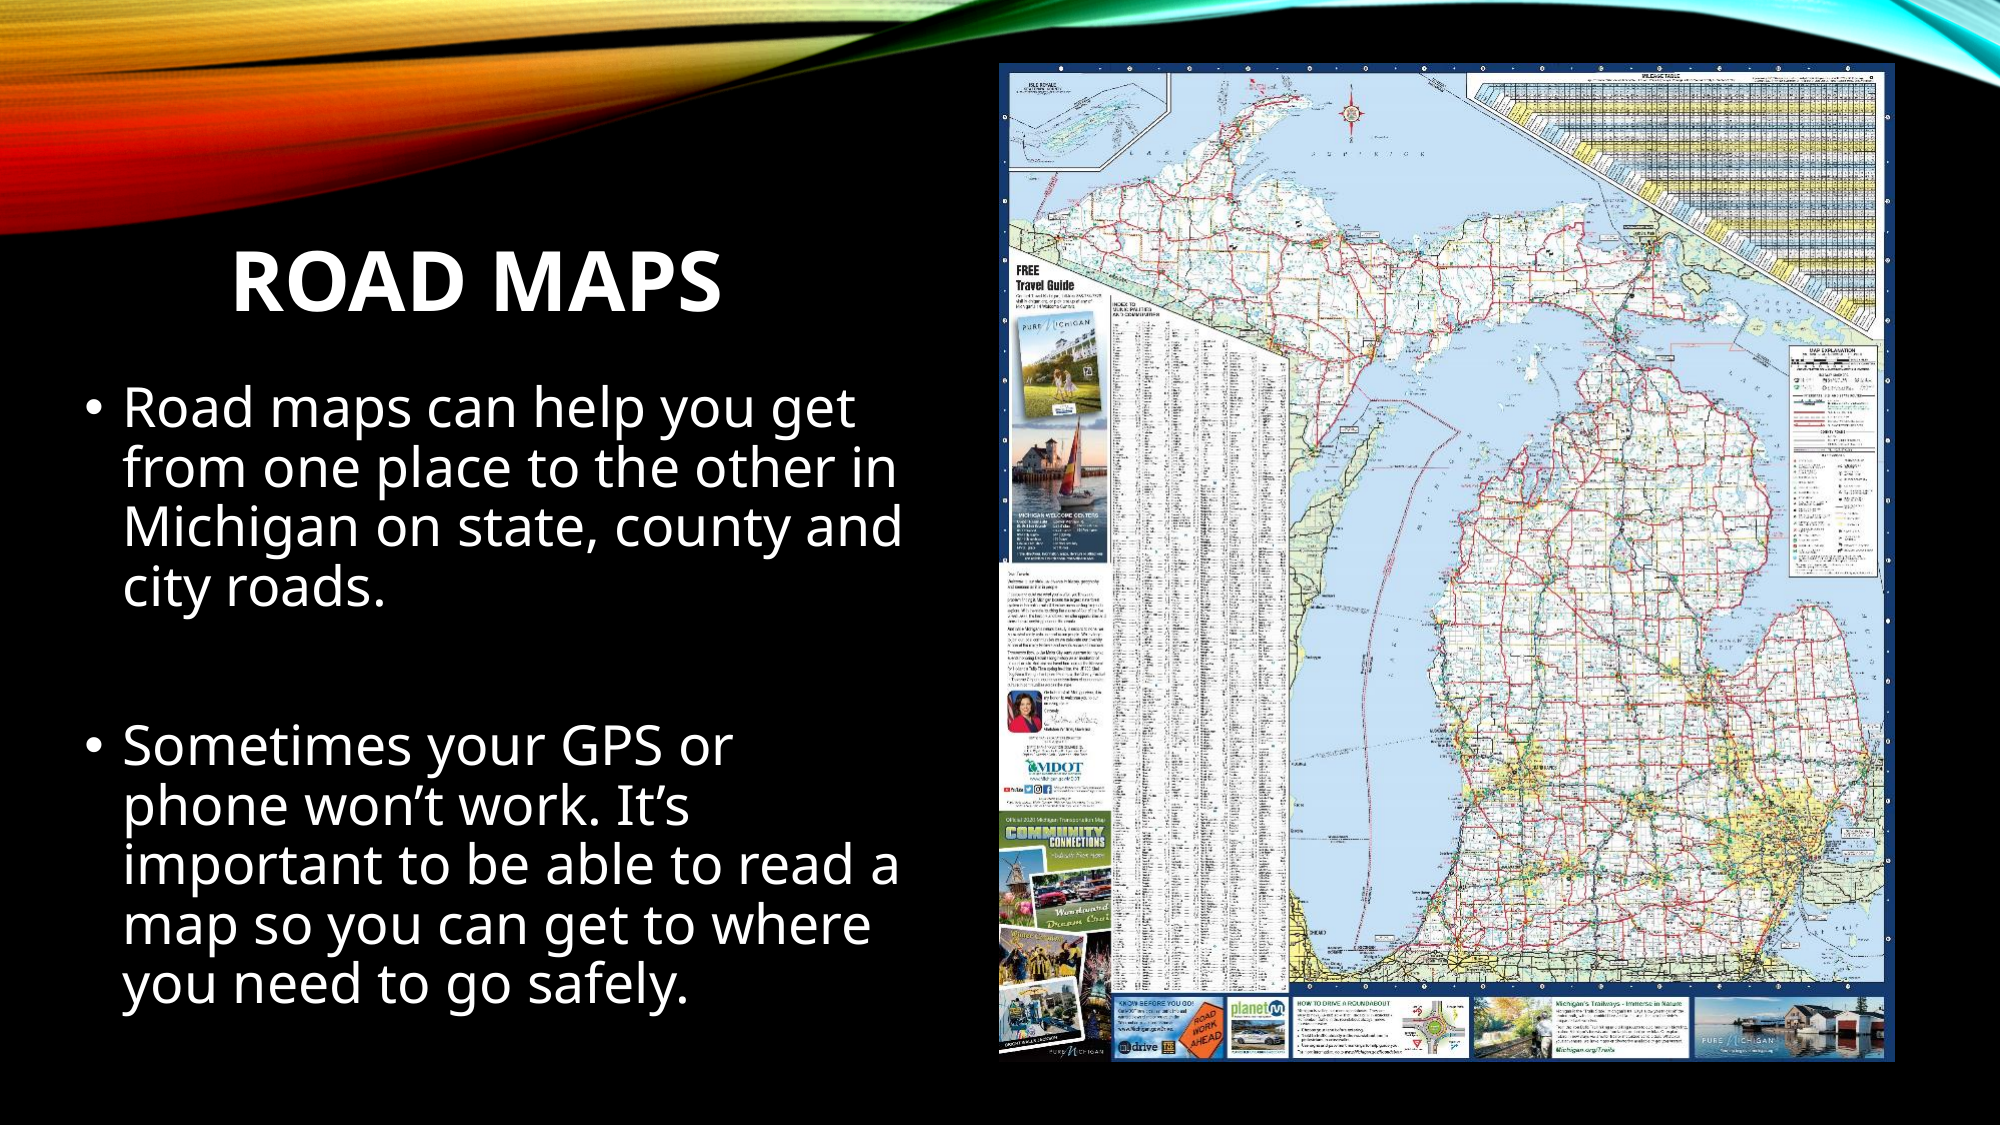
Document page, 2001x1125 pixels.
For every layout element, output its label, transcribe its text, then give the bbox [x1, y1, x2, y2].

title ROAD MAPS [34, 178, 918, 391]
picture [0, 0, 2000, 1062]
list Road maps can help you get from one place to the other in Michigan on state, county and city roads. Sometimes your GPS or phone won’t work. It’s important to be able to read a map so you can get to where you need to go safely. [69, 372, 931, 1025]
